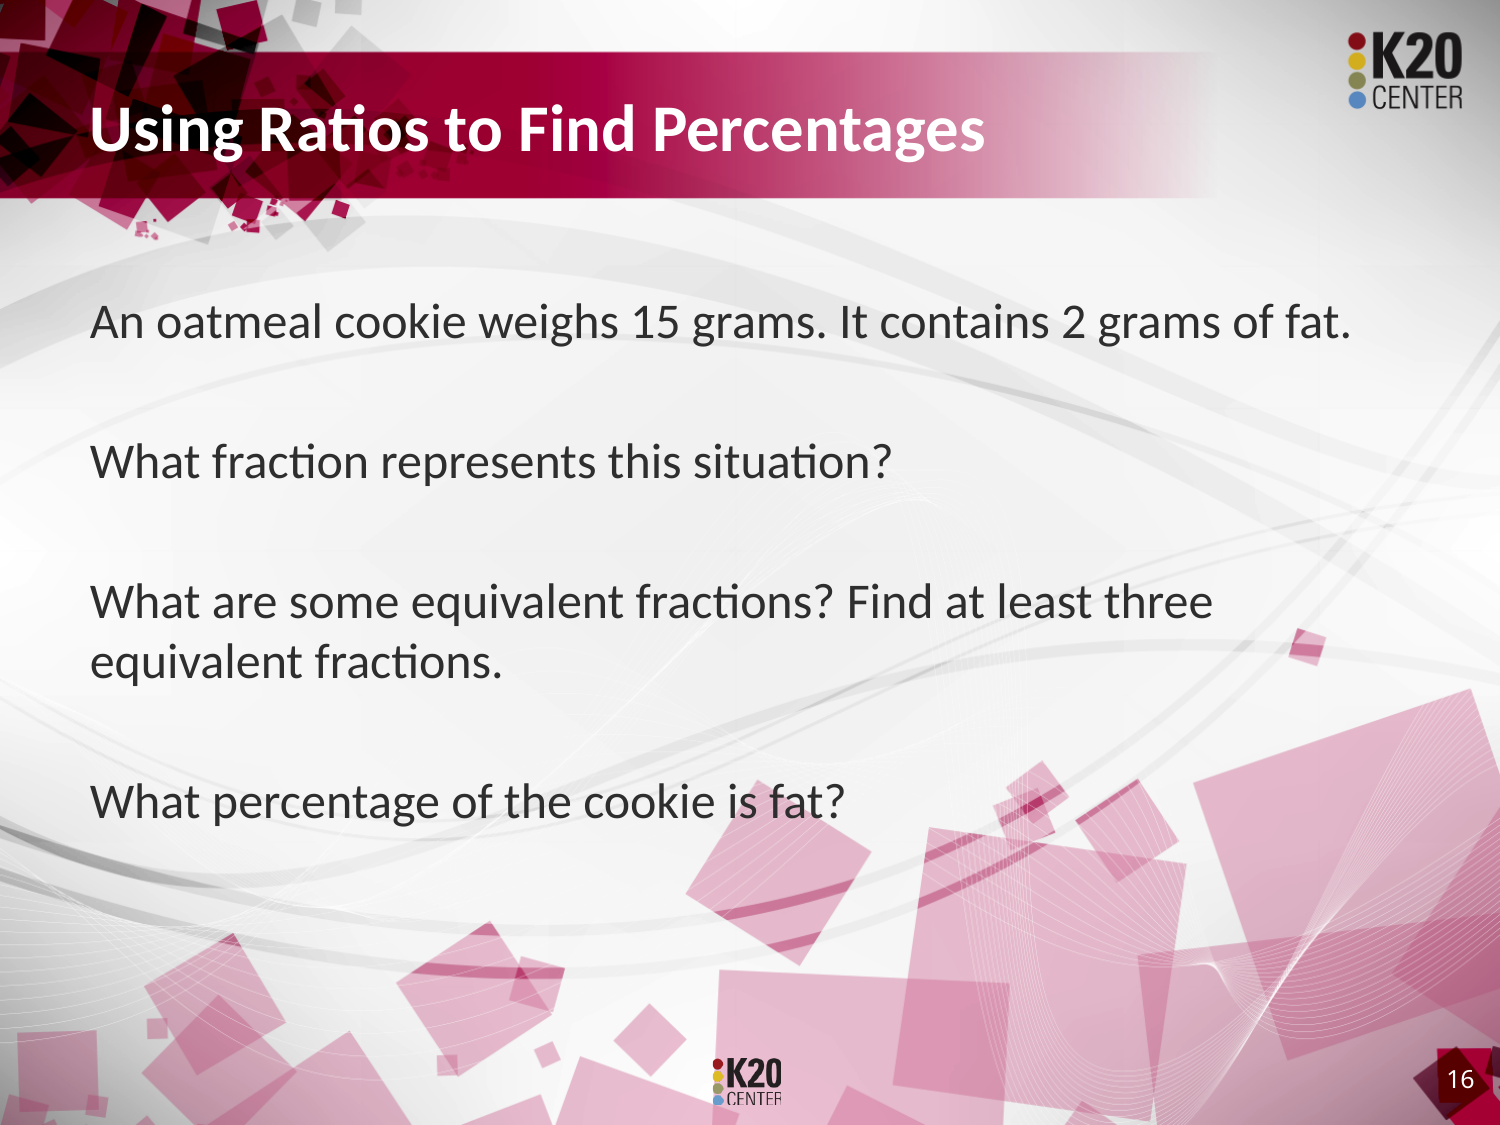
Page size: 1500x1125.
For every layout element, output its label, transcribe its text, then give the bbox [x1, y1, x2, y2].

title Using Ratios to Find Percentages [75, 77, 1425, 265]
slide_number 16 [1412, 1056, 1500, 1117]
picture [0, 0, 1500, 1125]
list An oatmeal cookie weighs 15 grams. It contains 2 grams of fat. What fraction represents this situation? What are some equivalent fractions? Find at least three equivalent fractions. What percentage of the cookie is fat? [75, 361, 1413, 896]
